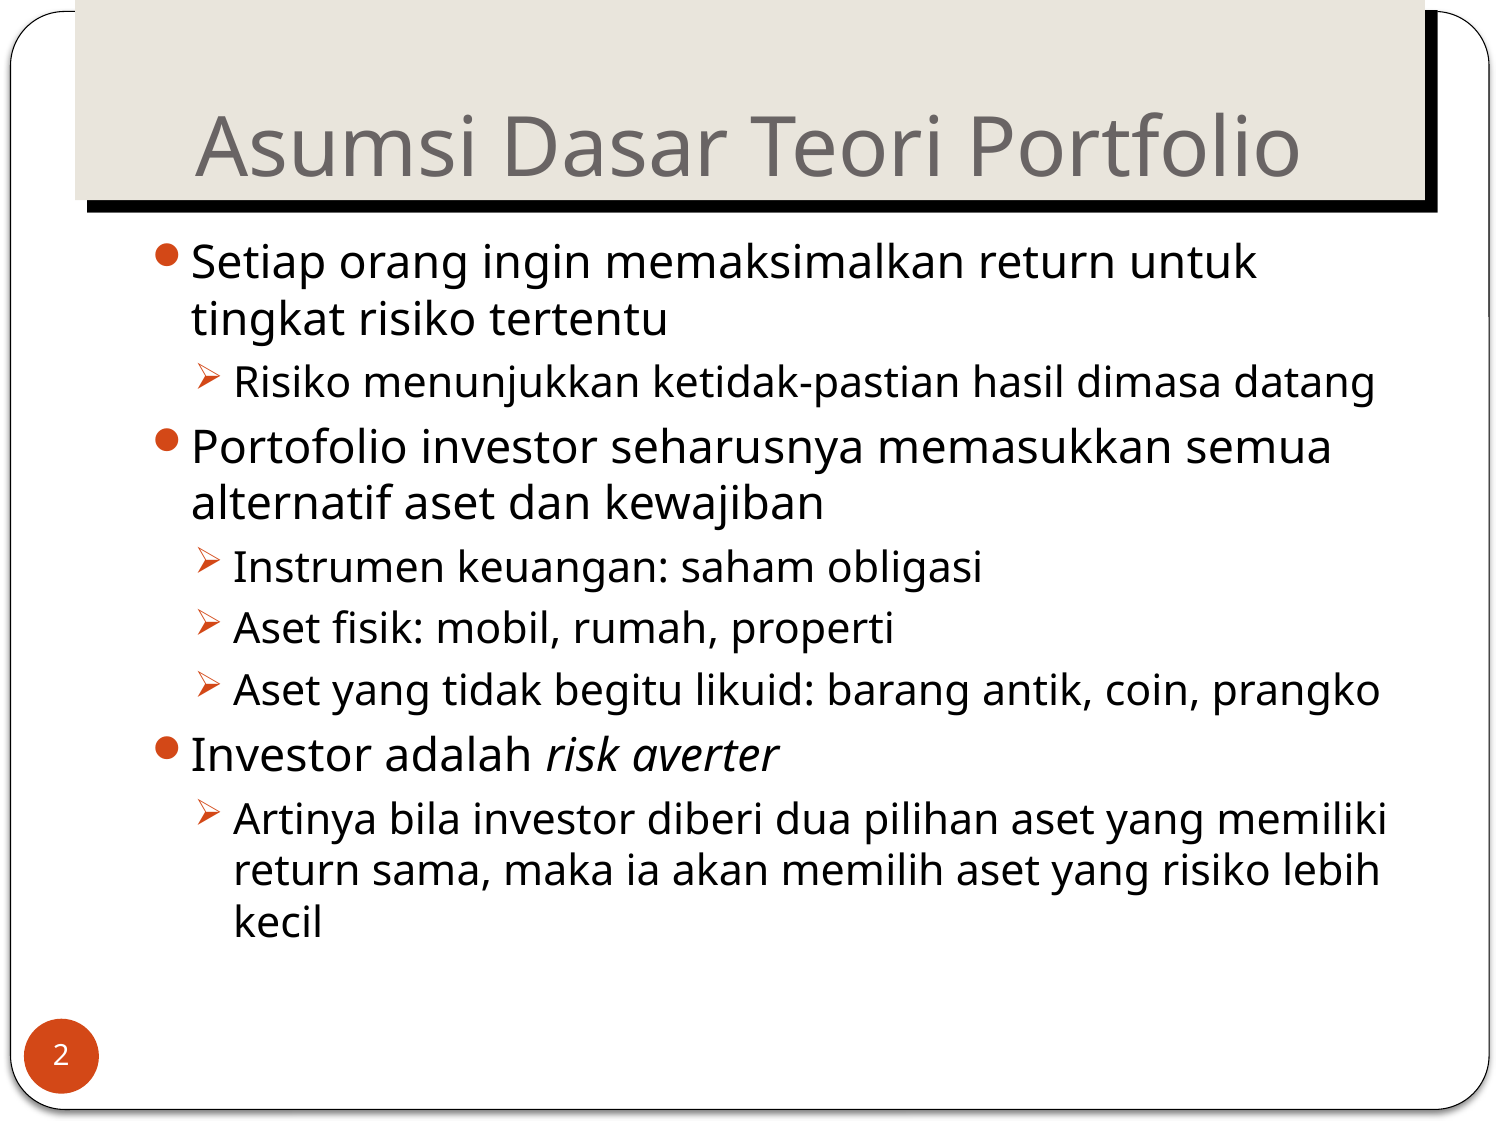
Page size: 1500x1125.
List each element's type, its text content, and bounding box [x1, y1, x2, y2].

title Asumsi Dasar Teori Portfolio [75, 0, 1425, 201]
slide_number 2 [23, 1018, 99, 1094]
text_box Setiap orang ingin memaksimalkan return untuk tingkat risiko tertentu Risiko menunjukkan ketidak-pastian hasil dimasa datang Portofolio investor seharusnya memasukkan semua alternatif aset dan kewajiban Instrumen keuangan: saham obligasi Aset fisik: mobil, rumah, properti Aset yang tidak begitu likuid: barang antik, coin, prangko Investor adalah risk averter Artinya bila investor diberi dua pilihan aset yang memiliki return sama, maka ia akan memilih aset yang risiko lebih kecil [137, 224, 1413, 1050]
